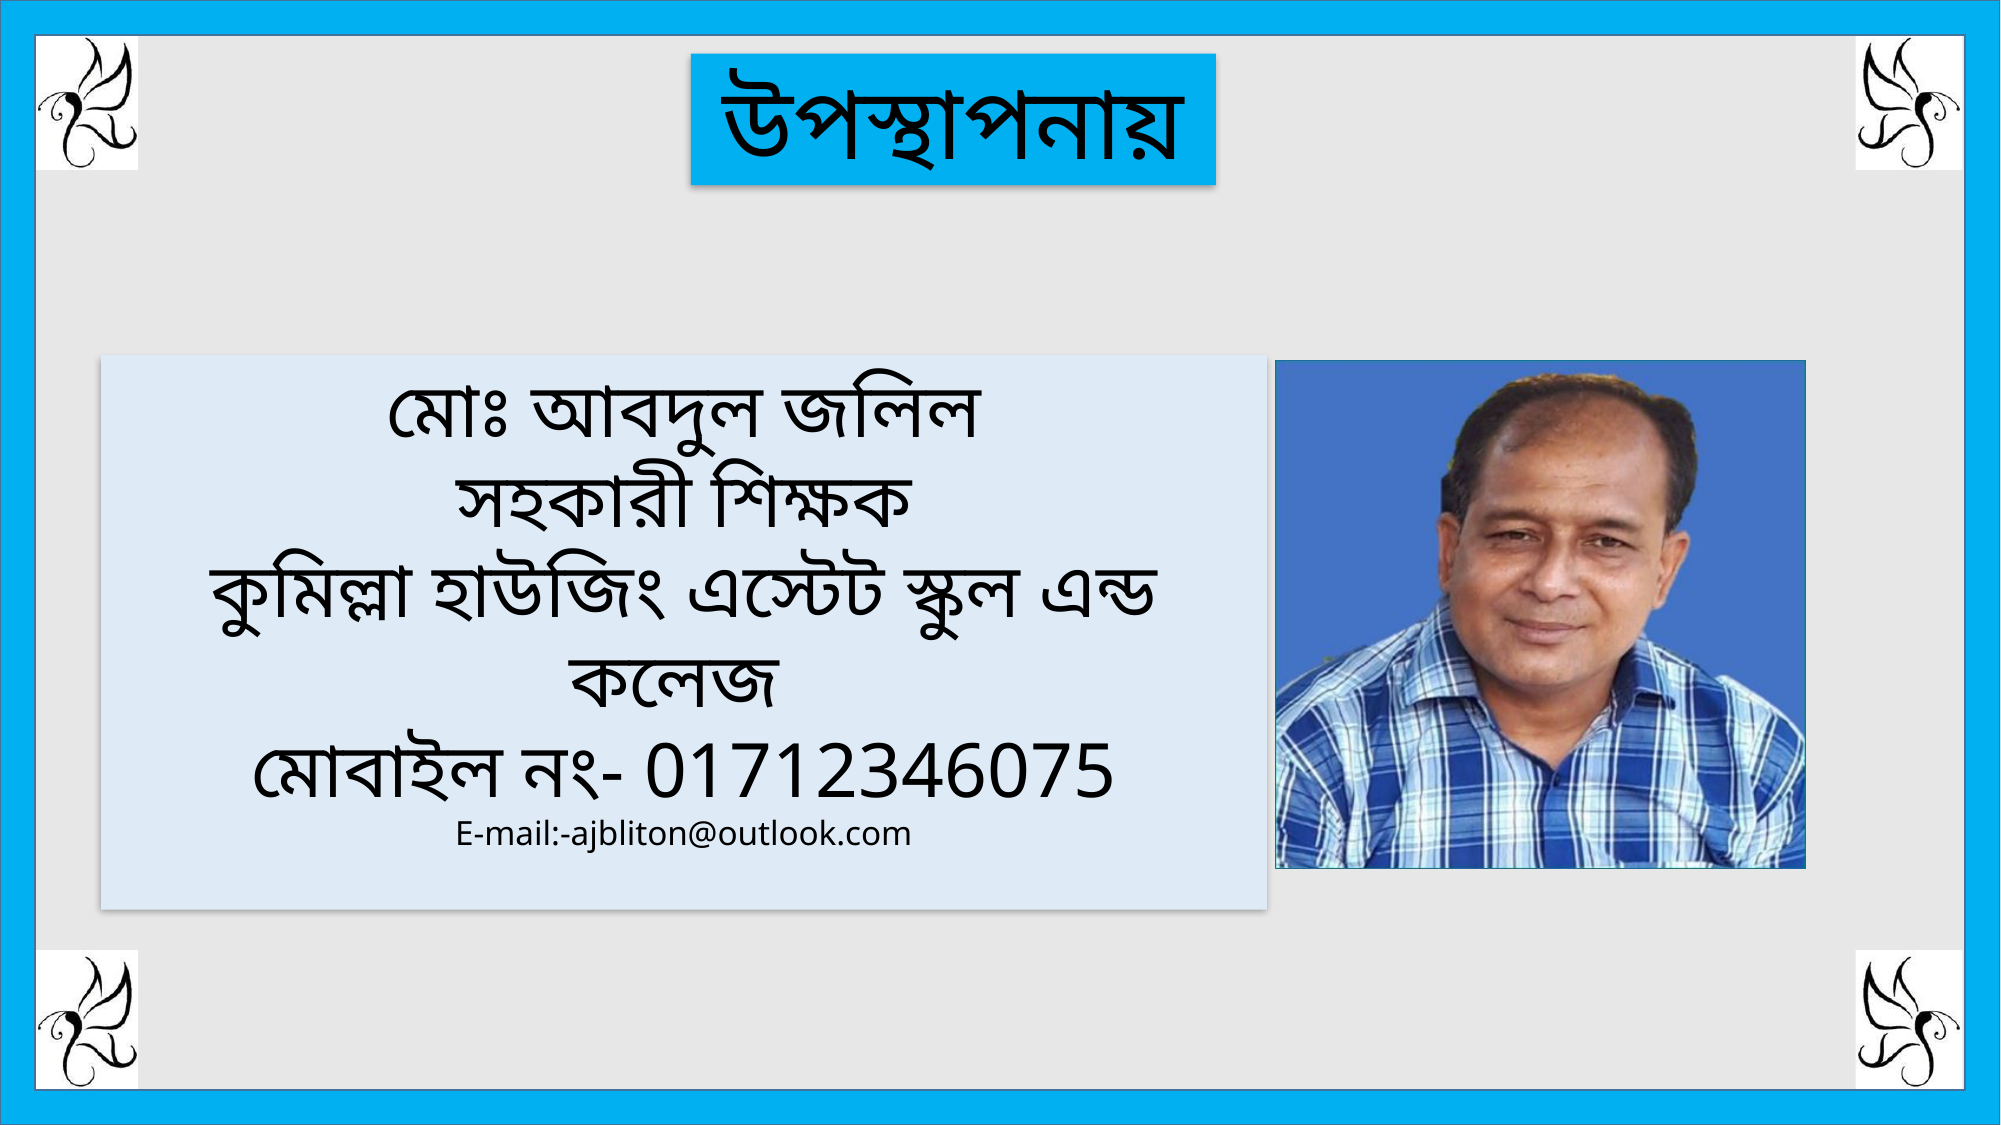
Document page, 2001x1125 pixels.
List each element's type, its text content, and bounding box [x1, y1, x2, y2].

picture [1275, 360, 1806, 870]
picture [1855, 950, 1963, 1089]
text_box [101, 354, 1806, 870]
picture [36, 36, 139, 170]
picture [36, 950, 139, 1089]
picture [1855, 36, 1963, 170]
text_box উপস্থাপনায় [690, 53, 1216, 186]
